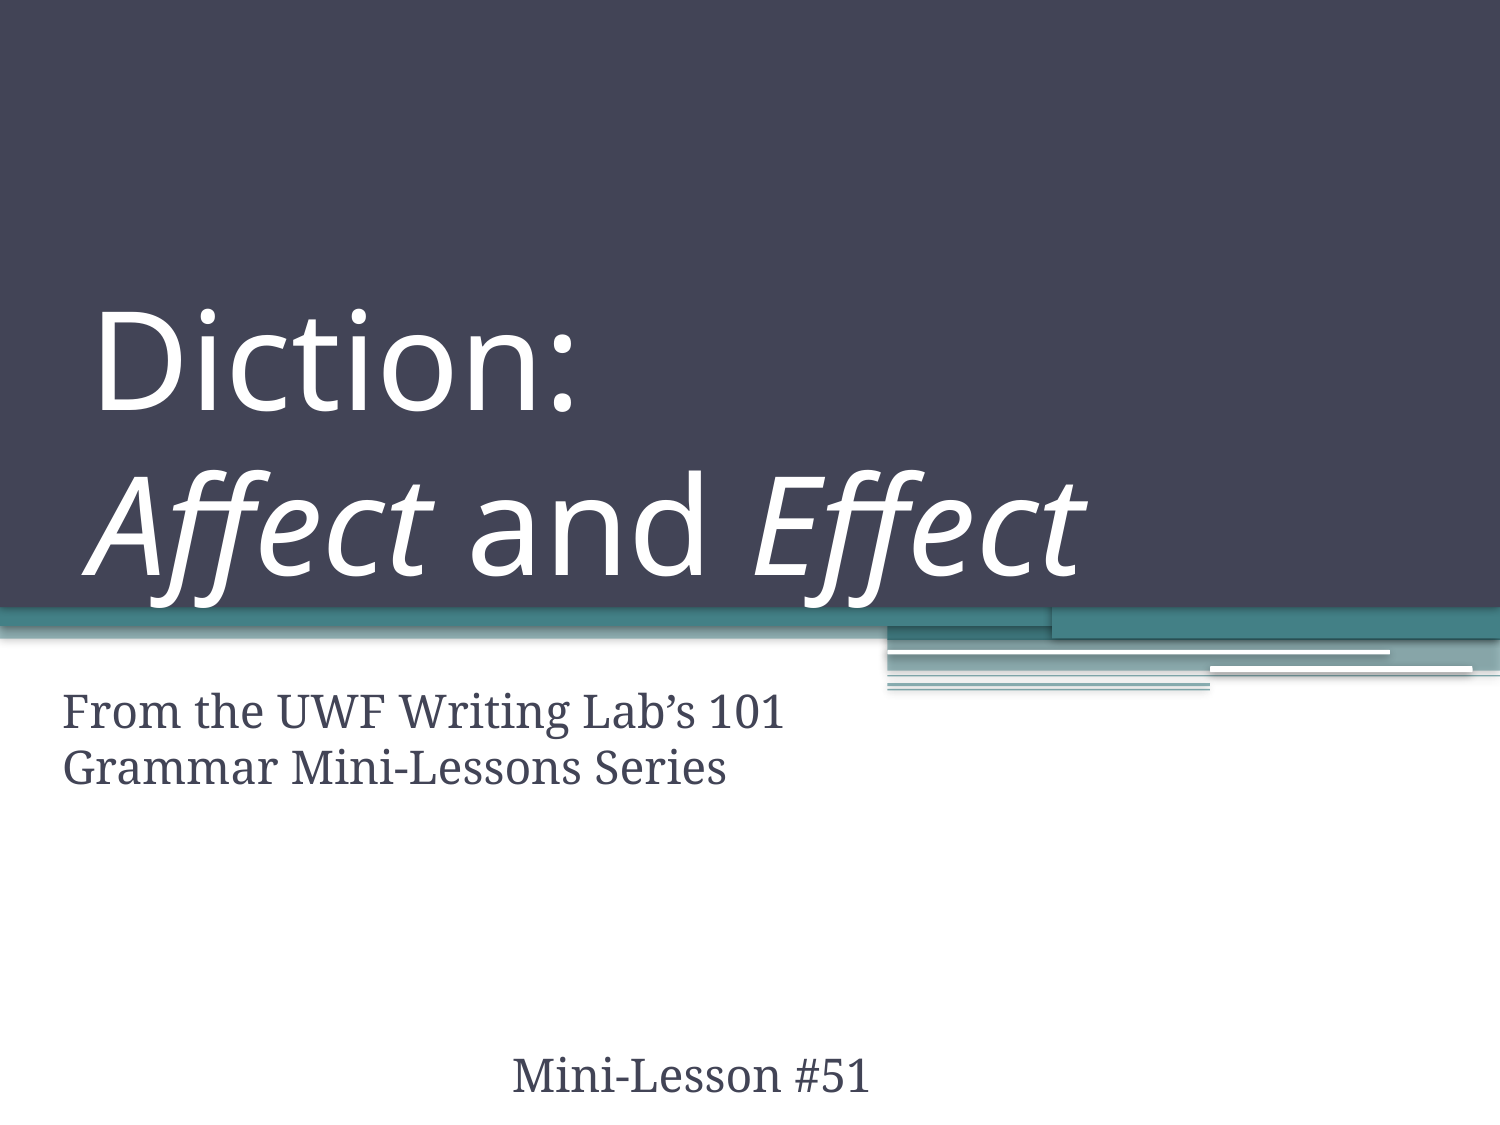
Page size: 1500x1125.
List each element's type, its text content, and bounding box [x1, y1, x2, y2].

subtitle From the UWF Writing Lab’s 101 Grammar Mini-Lessons Series Mini-Lesson #51 [37, 675, 888, 1113]
title Diction: Affect and Effect [75, 187, 1463, 611]
